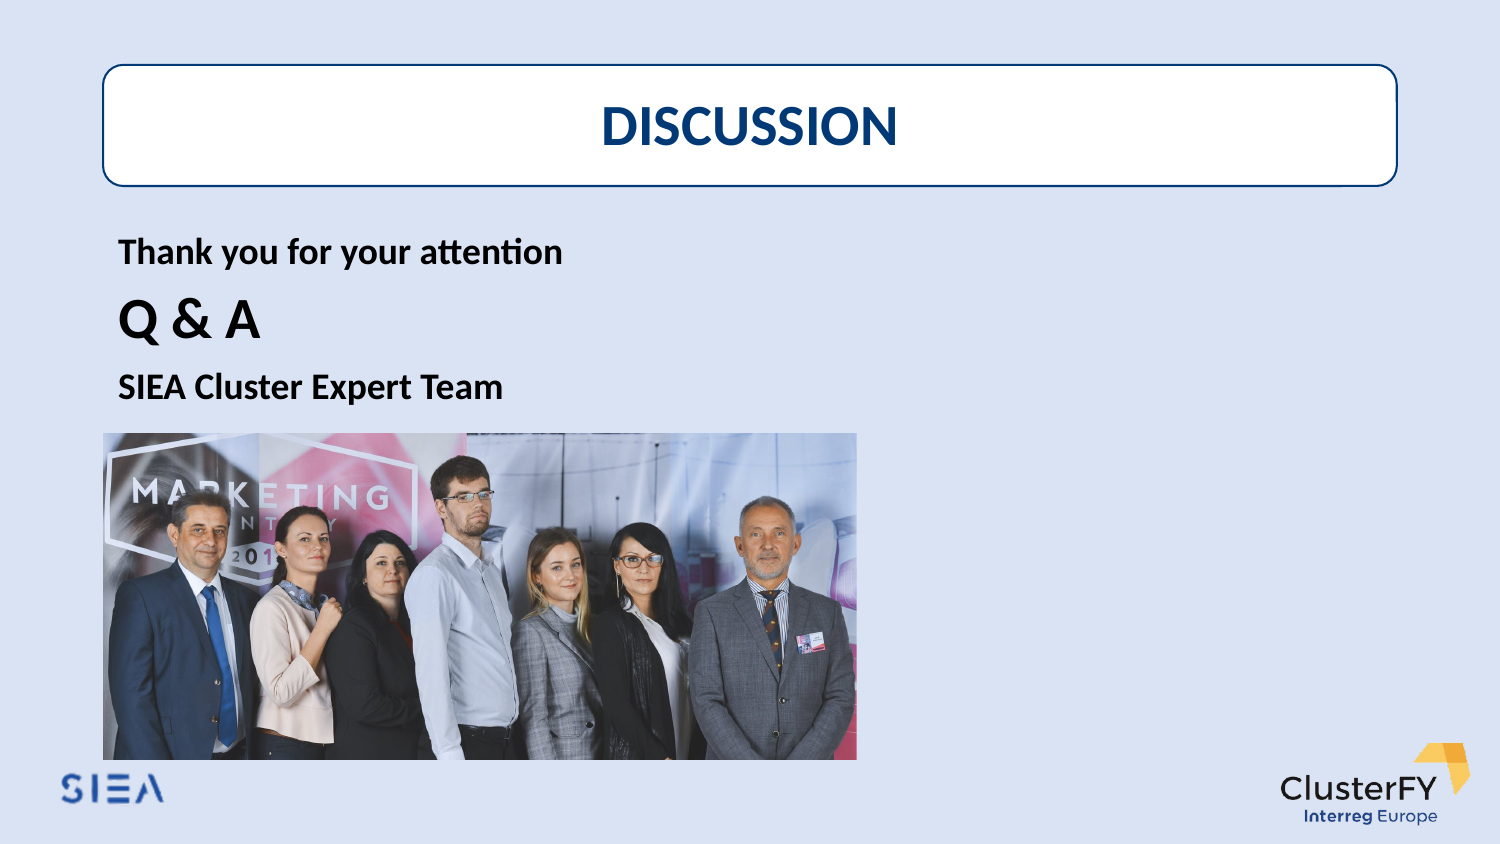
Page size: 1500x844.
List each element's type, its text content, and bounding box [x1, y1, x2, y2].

title DISCUSSION [103, 44, 1397, 208]
picture [54, 433, 857, 818]
picture [1218, 693, 1500, 844]
list Thank you for your attention Q & A SIEA Cluster Expert Team [103, 224, 1397, 760]
